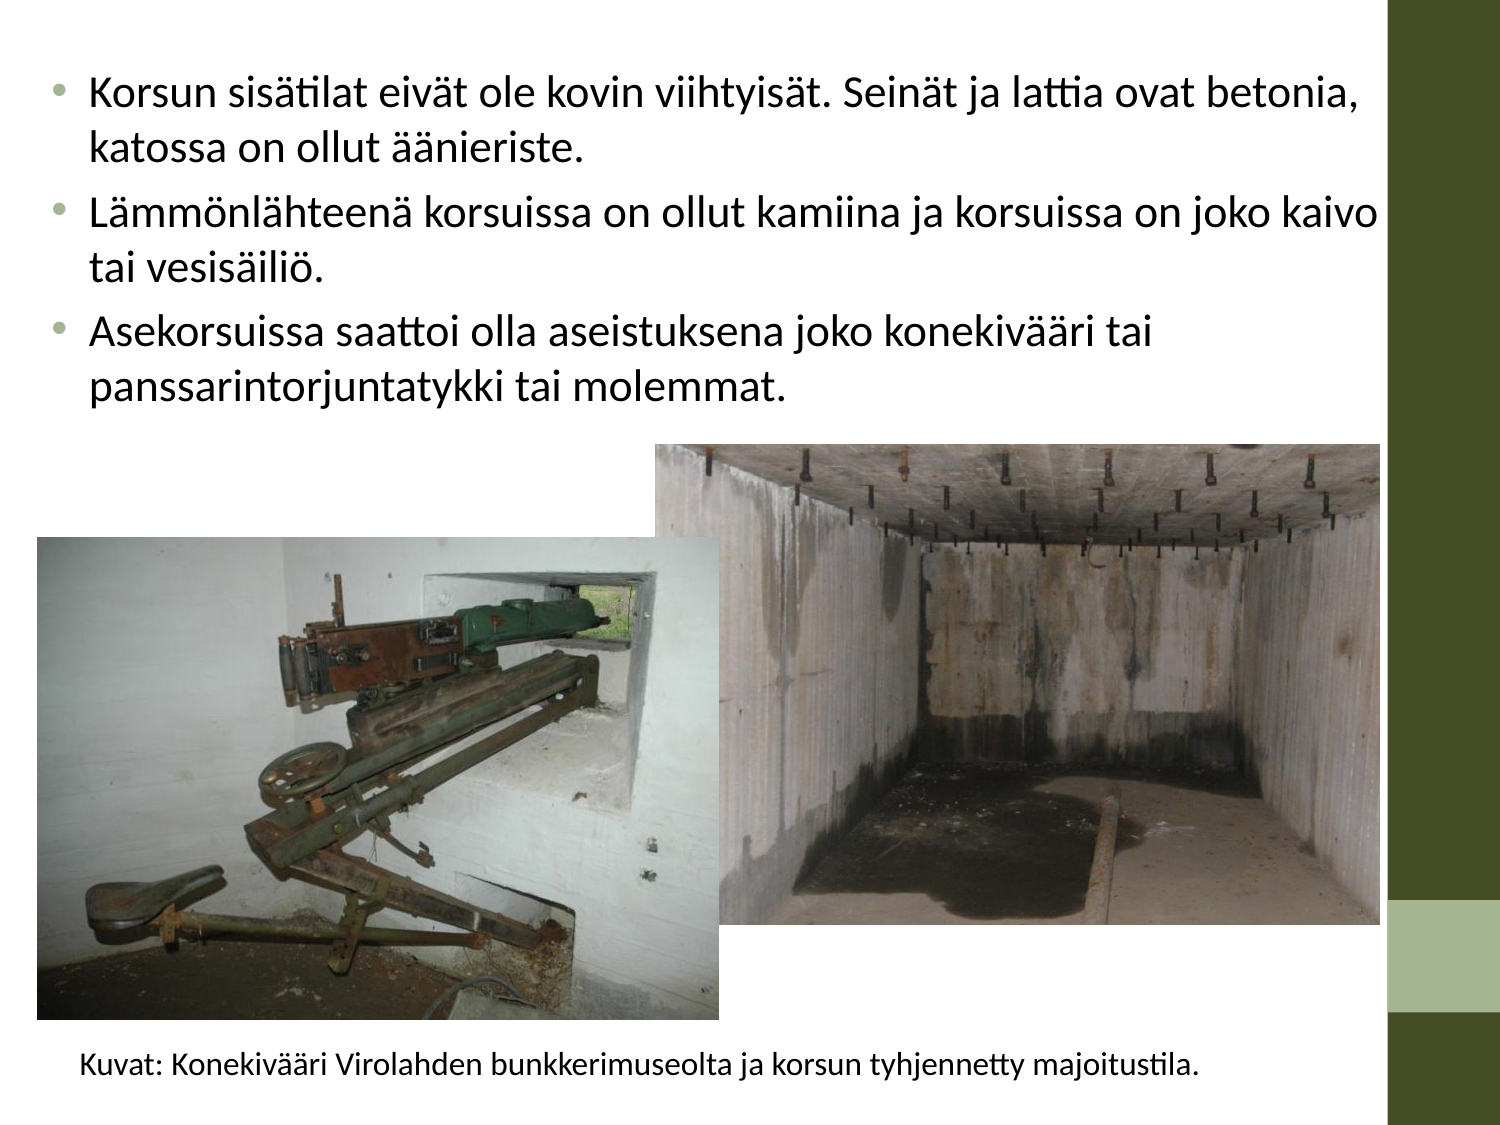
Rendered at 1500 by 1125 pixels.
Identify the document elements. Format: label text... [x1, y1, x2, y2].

picture [36, 443, 1381, 1021]
text_box Kuvat: Konekivääri Virolahden bunkkerimuseolta ja korsun tyhjennetty majoitustila. [64, 1034, 1329, 1090]
list Korsun sisätilat eivät ole kovin viihtyisät. Seinät ja lattia ovat betonia, katossa on ollut äänieriste. Lämmönlähteenä korsuissa on ollut kamiina ja korsuissa on joko kaivo tai vesisäiliö. Asekorsuissa saattoi olla aseistuksena joko konekivääri tai panssarintorjuntatykki tai molemmat. [17, 54, 1412, 728]
